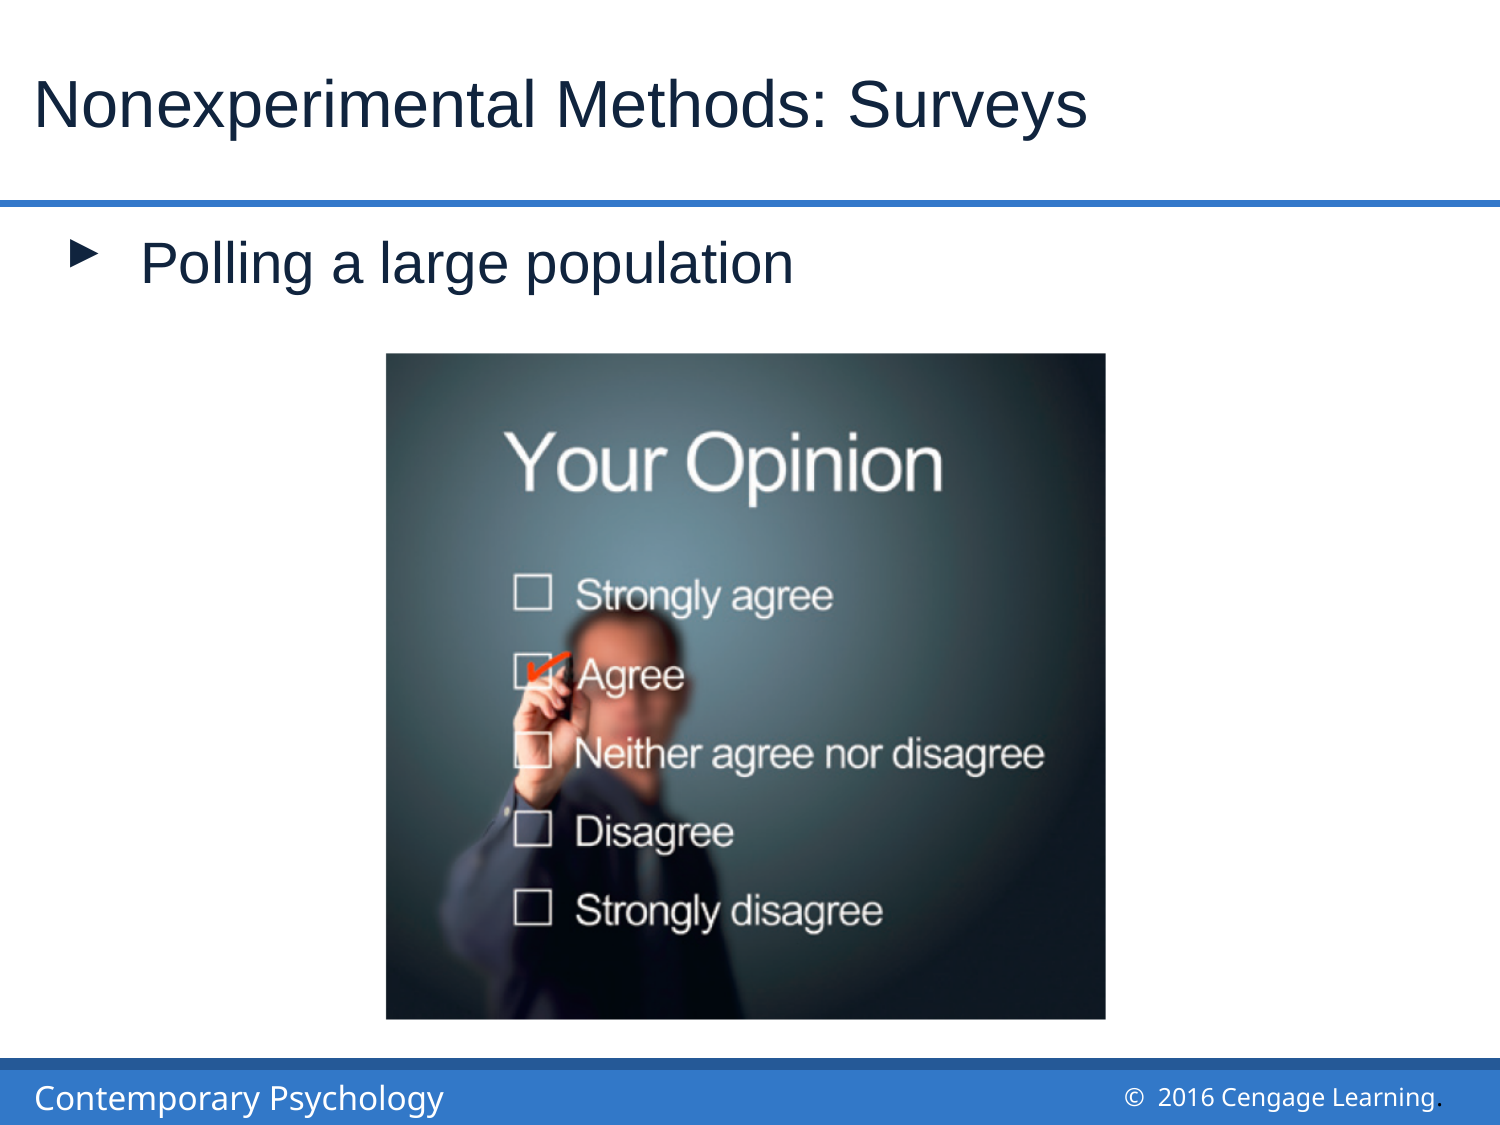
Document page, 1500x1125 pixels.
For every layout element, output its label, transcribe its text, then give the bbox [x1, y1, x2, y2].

picture [380, 351, 1108, 1027]
title Nonexperimental Methods: Surveys [0, 0, 1500, 202]
list Polling a large population [49, 217, 1438, 1026]
